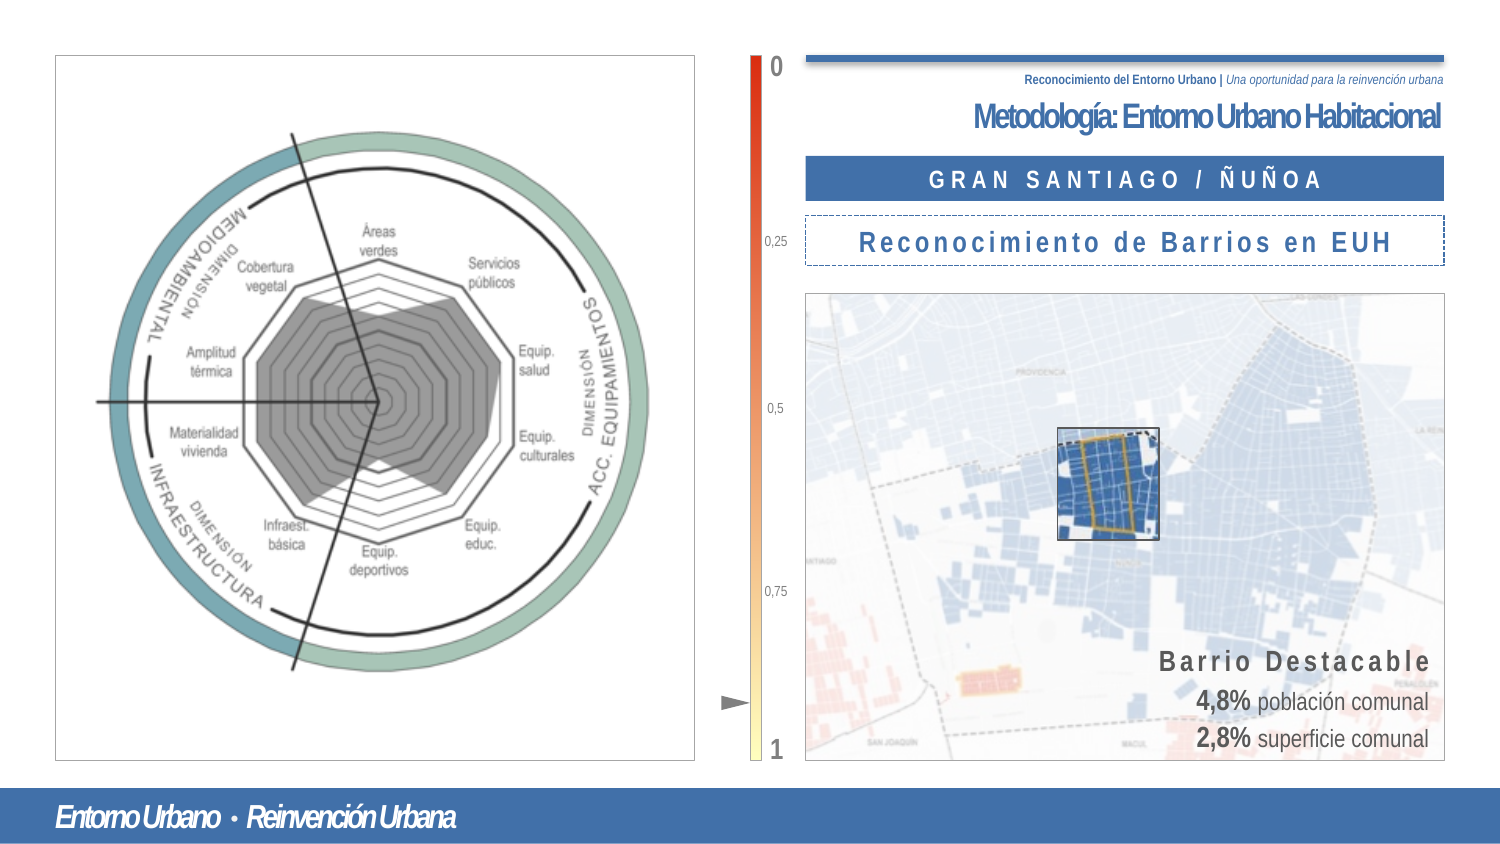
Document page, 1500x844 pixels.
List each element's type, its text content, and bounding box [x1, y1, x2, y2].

text_box [748, 90, 763, 224]
text_box Metodología: Entorno Urbano Habitacional [805, 95, 1458, 144]
text_box [719, 693, 753, 713]
text_box Entorno Urbano · Reinvención Urbana [40, 788, 738, 844]
text_box Reconocimiento del Entorno Urbano | Una oportunidad para la reinvención urbana [805, 63, 1460, 95]
text_box [748, 608, 763, 723]
text_box [0, 786, 1500, 844]
text_box [748, 257, 763, 391]
picture [805, 293, 1445, 761]
text_box Reconocimiento de Barrios en EUH [805, 215, 1444, 266]
text_box [748, 424, 763, 574]
text_box 0 [733, 39, 820, 90]
text_box GRAN SANTIAGO / ÑUÑOA [805, 155, 1444, 201]
text_box 1 [733, 723, 820, 774]
text_box 0,5 [732, 391, 800, 424]
text_box [53, 54, 696, 762]
text_box 0,25 [732, 224, 805, 257]
picture [91, 127, 659, 688]
text_box 0,75 [732, 574, 800, 608]
